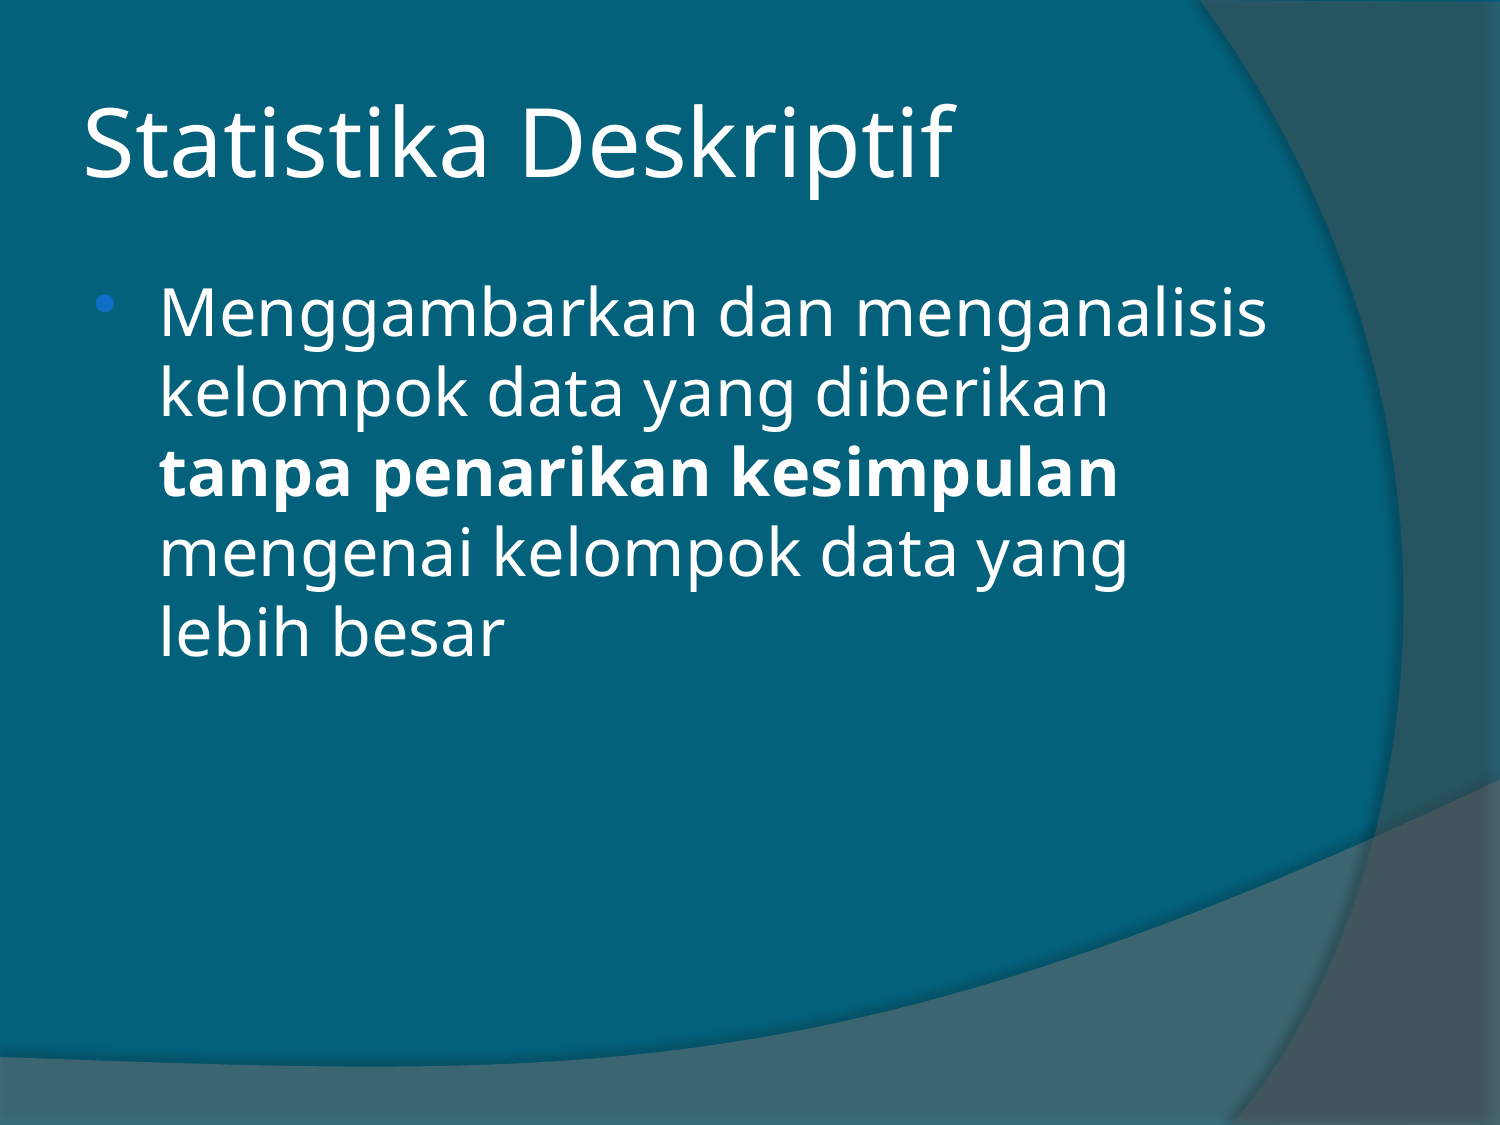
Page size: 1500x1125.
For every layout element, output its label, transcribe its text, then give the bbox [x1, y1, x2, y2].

list Menggambarkan dan menganalisis kelompok data yang diberikan tanpa penarikan kesimpulan mengenai kelompok data yang lebih besar [74, 262, 1301, 1006]
title Statistika Deskriptif [74, 44, 1301, 233]
